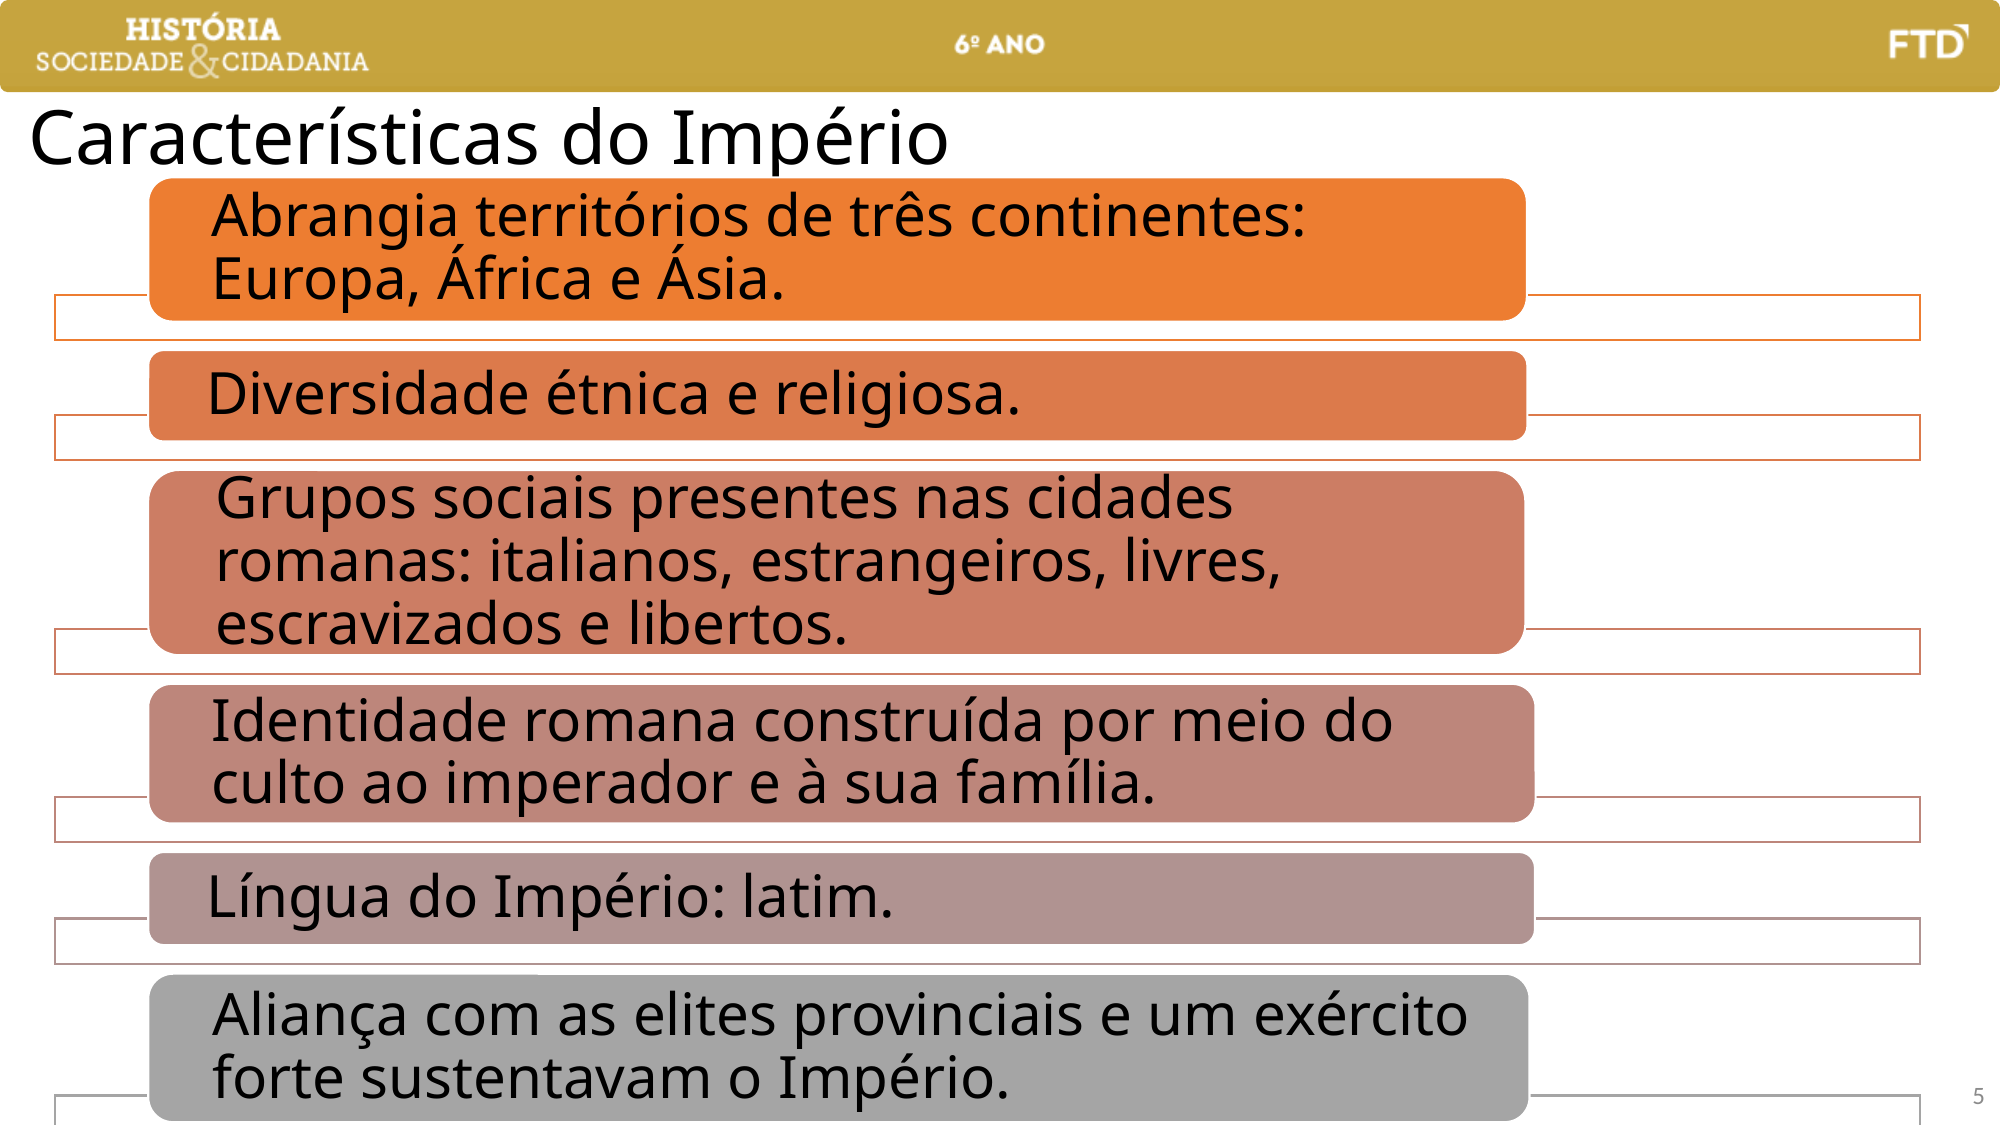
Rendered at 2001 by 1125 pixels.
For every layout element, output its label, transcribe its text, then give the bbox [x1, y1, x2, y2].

title Características do Império [13, 93, 1739, 201]
picture [0, 0, 2000, 93]
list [54, 172, 1921, 1125]
slide_number 5 [1921, 1065, 2000, 1125]
